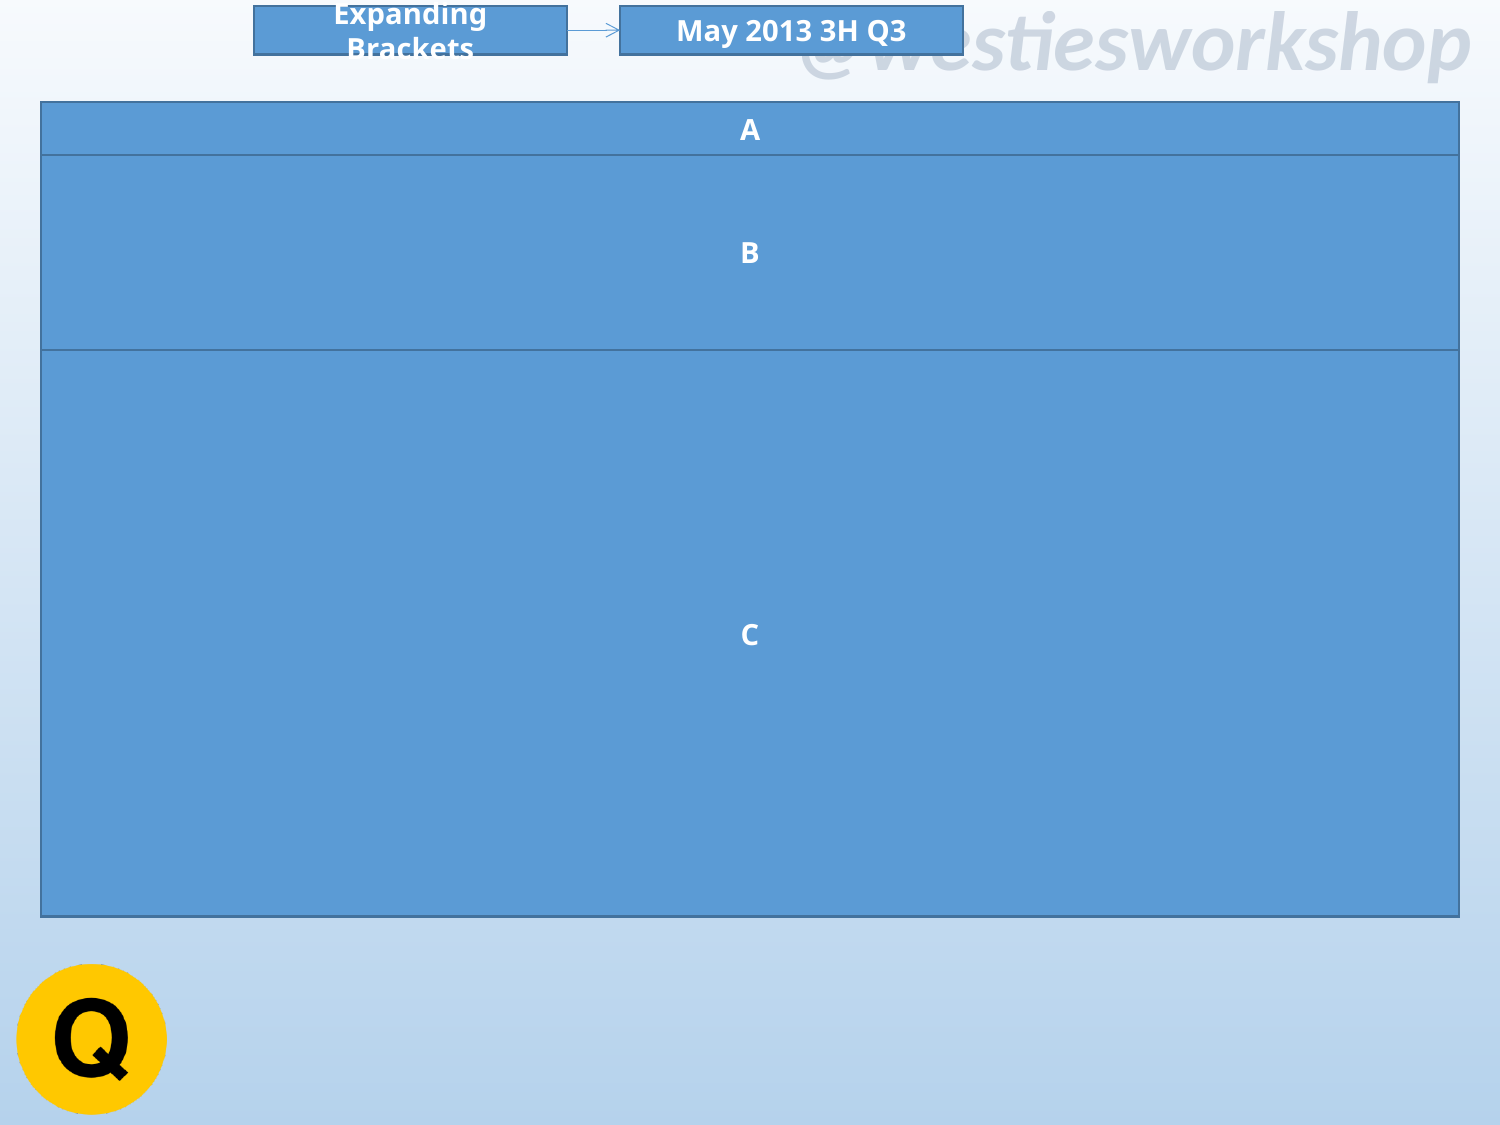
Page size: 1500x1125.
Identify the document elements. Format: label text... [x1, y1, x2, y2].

text_box Expanding Brackets [253, 5, 568, 56]
text_box May 2013 3H Q3 [619, 5, 964, 56]
picture [0, 940, 191, 1125]
picture [41, 101, 1459, 916]
